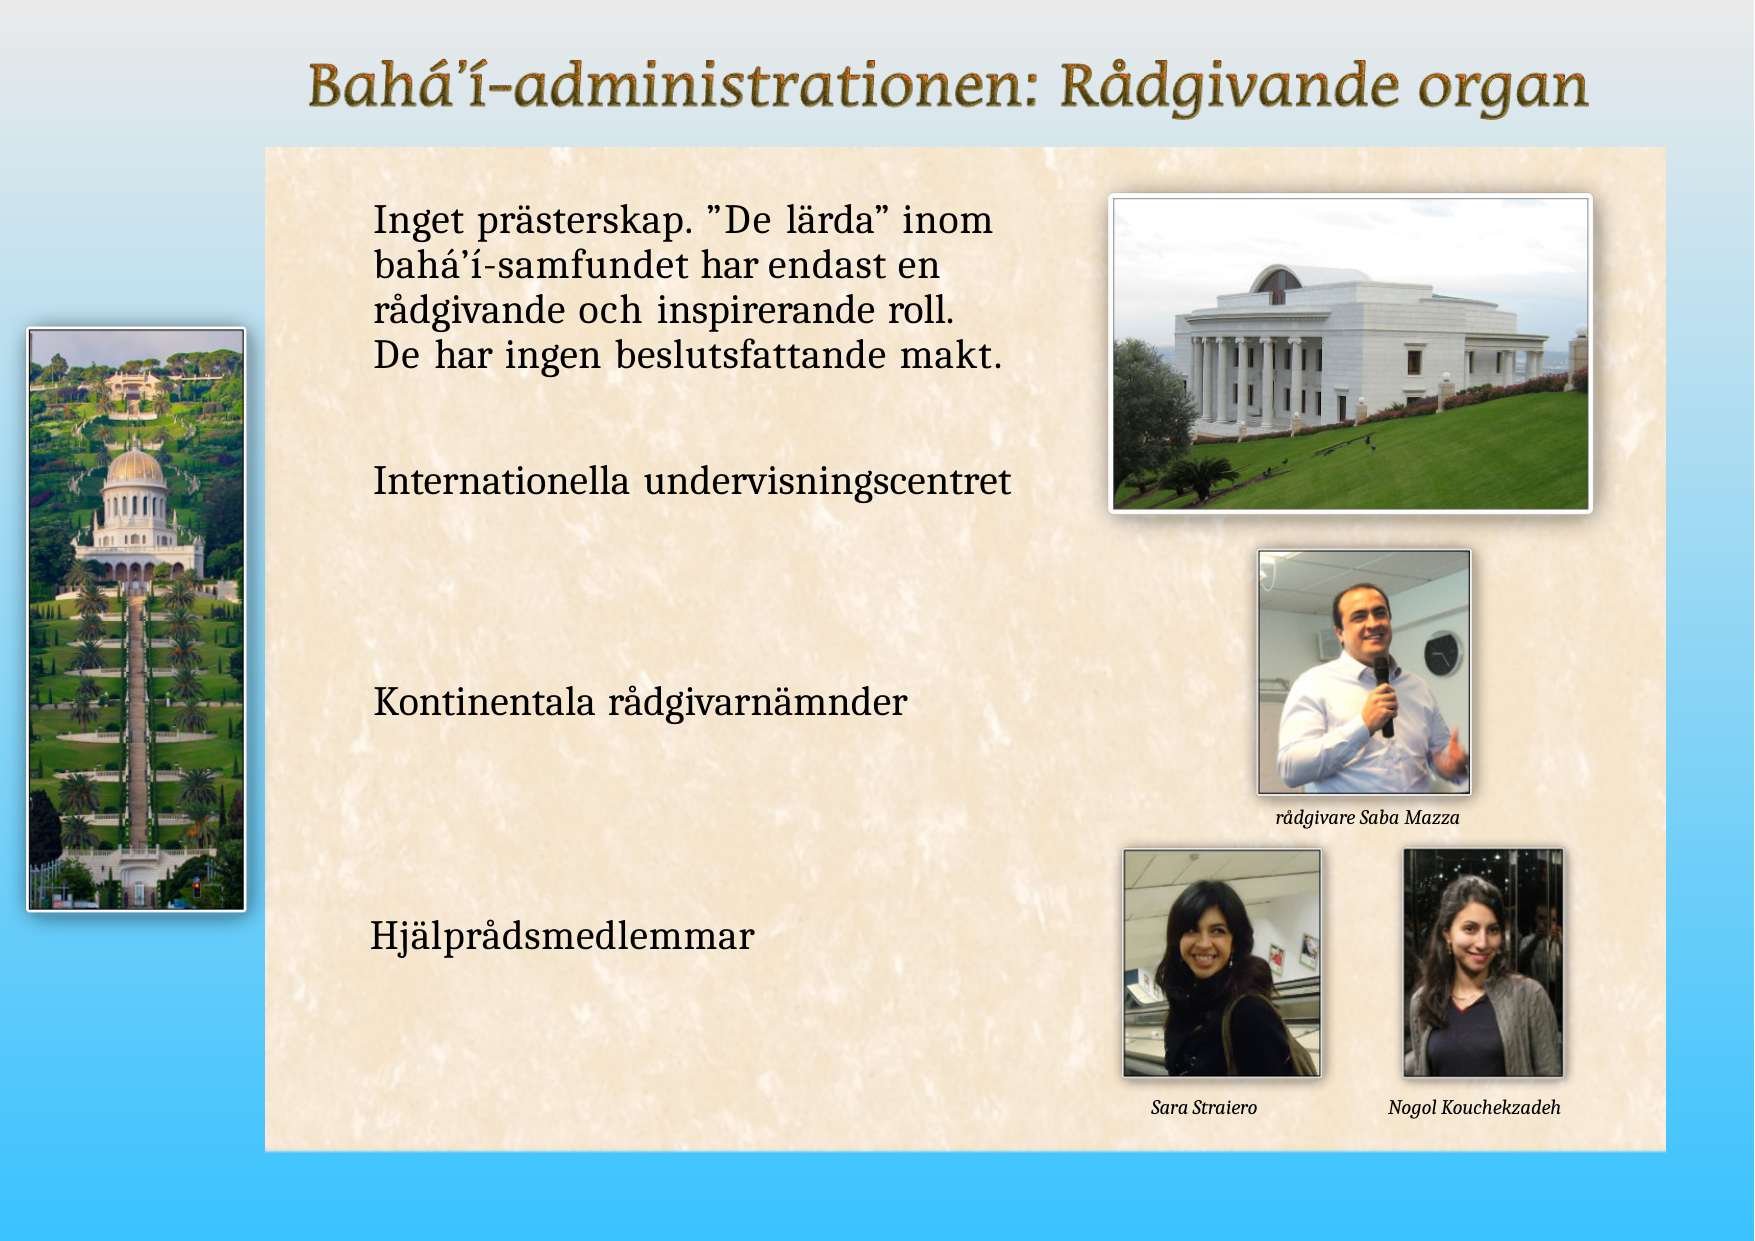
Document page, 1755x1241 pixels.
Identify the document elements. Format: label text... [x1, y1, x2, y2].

text_box Kontinentala rådgivarnämnder [371, 671, 937, 724]
picture [0, 0, 1754, 1241]
text_box Internationella undervisningscentret [371, 450, 1045, 503]
text_box Nogol Kouchekzadeh [1385, 1094, 1573, 1119]
title Inget prästerskap. ”De lärda” inom bahá’í-samfundet har endast en rådgivande och inspirerande roll. De har ingen beslutsfattande makt. [371, 189, 1032, 405]
text_box Sara Straiero [1149, 1103, 1270, 1119]
text_box Hjälprådsmedlemmar [367, 906, 778, 959]
